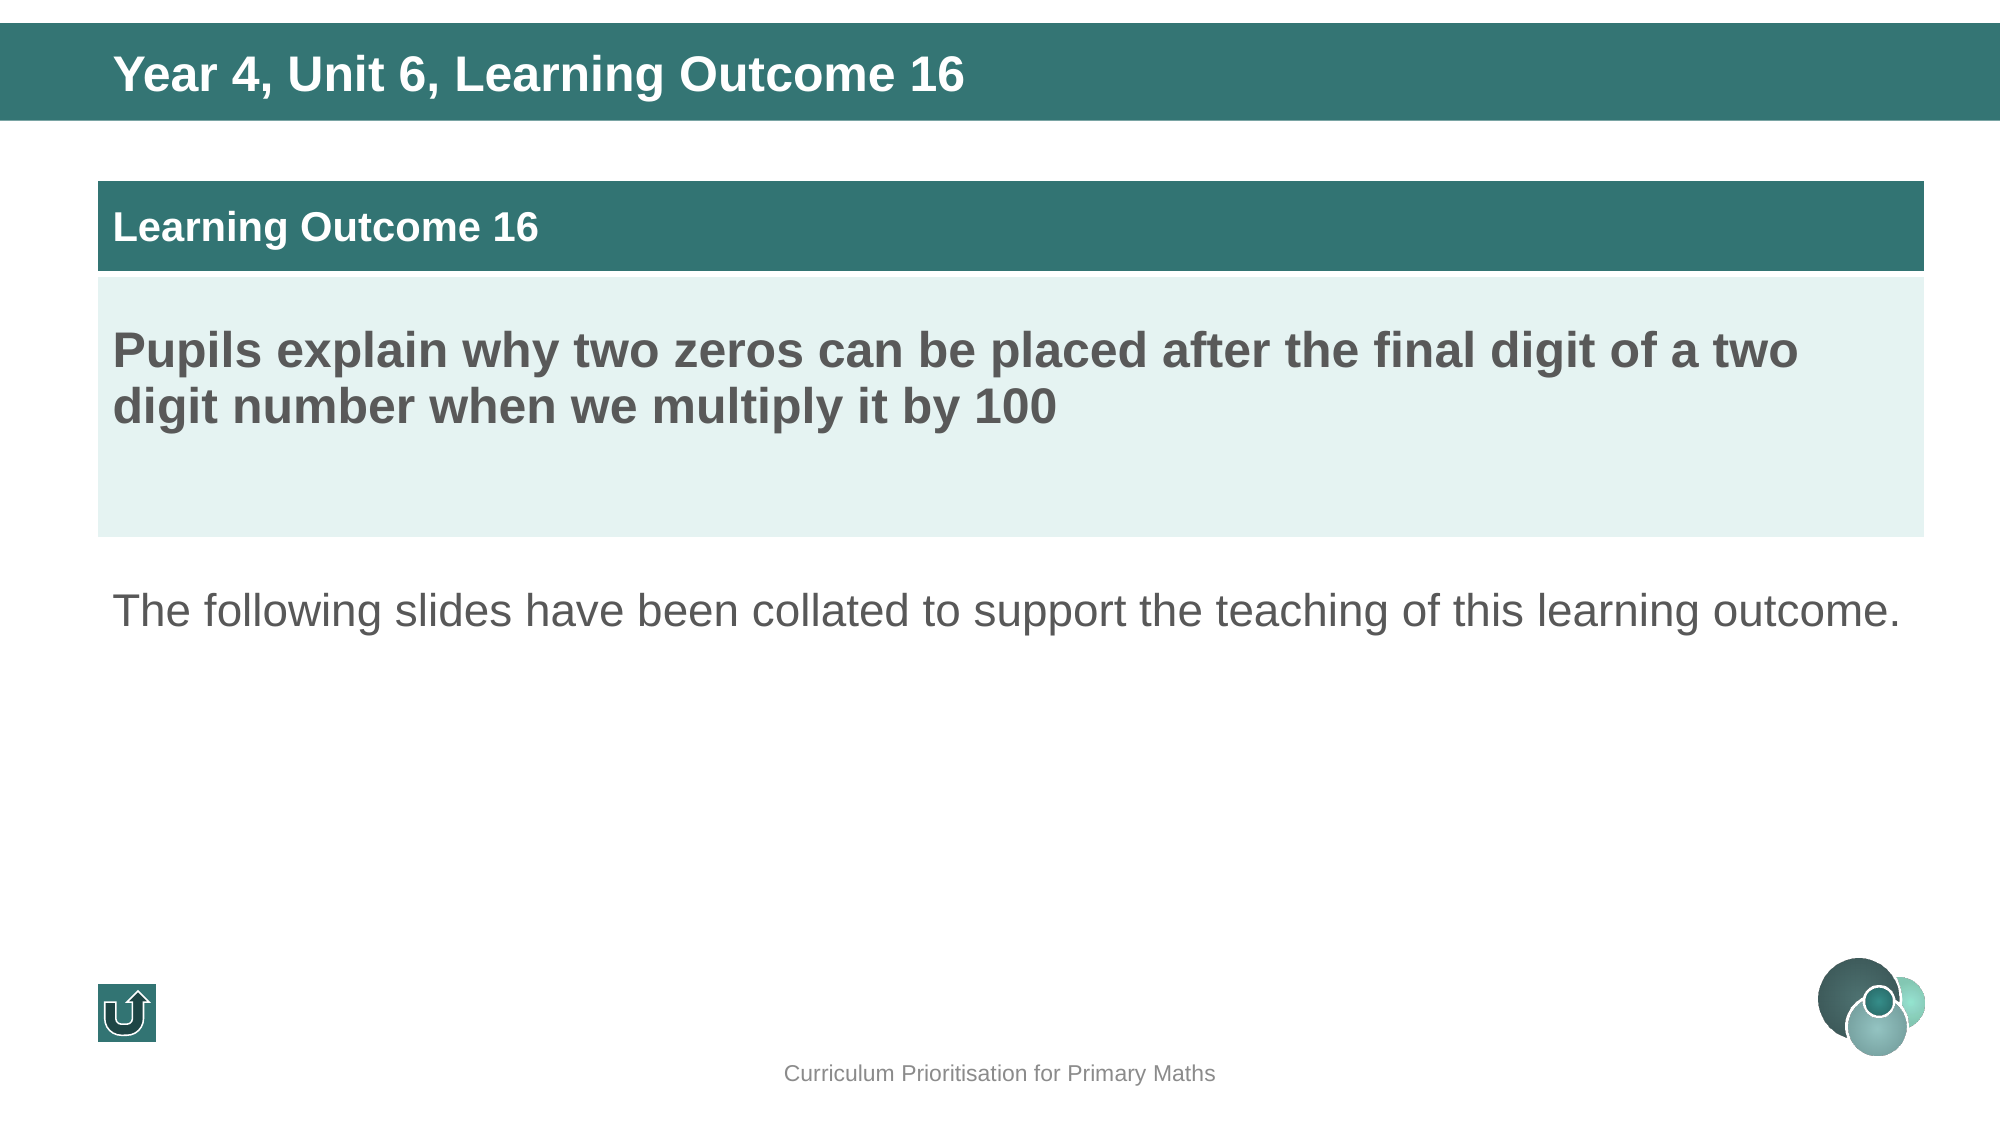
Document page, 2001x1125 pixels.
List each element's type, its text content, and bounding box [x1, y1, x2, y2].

picture [1818, 958, 1925, 1042]
table_header Learning Outcome 16 [98, 181, 1924, 271]
text_box [96, 983, 157, 1044]
text_box Year 4, Unit 6, Learning Outcome 16 [97, 40, 1945, 111]
footer Curriculum Prioritisation for Primary Maths [0, 1042, 2000, 1103]
table_cell Pupils explain why two zeros can be placed after the final digit of a two digit number when we multiply it by 100 [98, 277, 1924, 537]
text_box The following slides have been collated to support the teaching of this learning outcome. [97, 562, 1925, 677]
